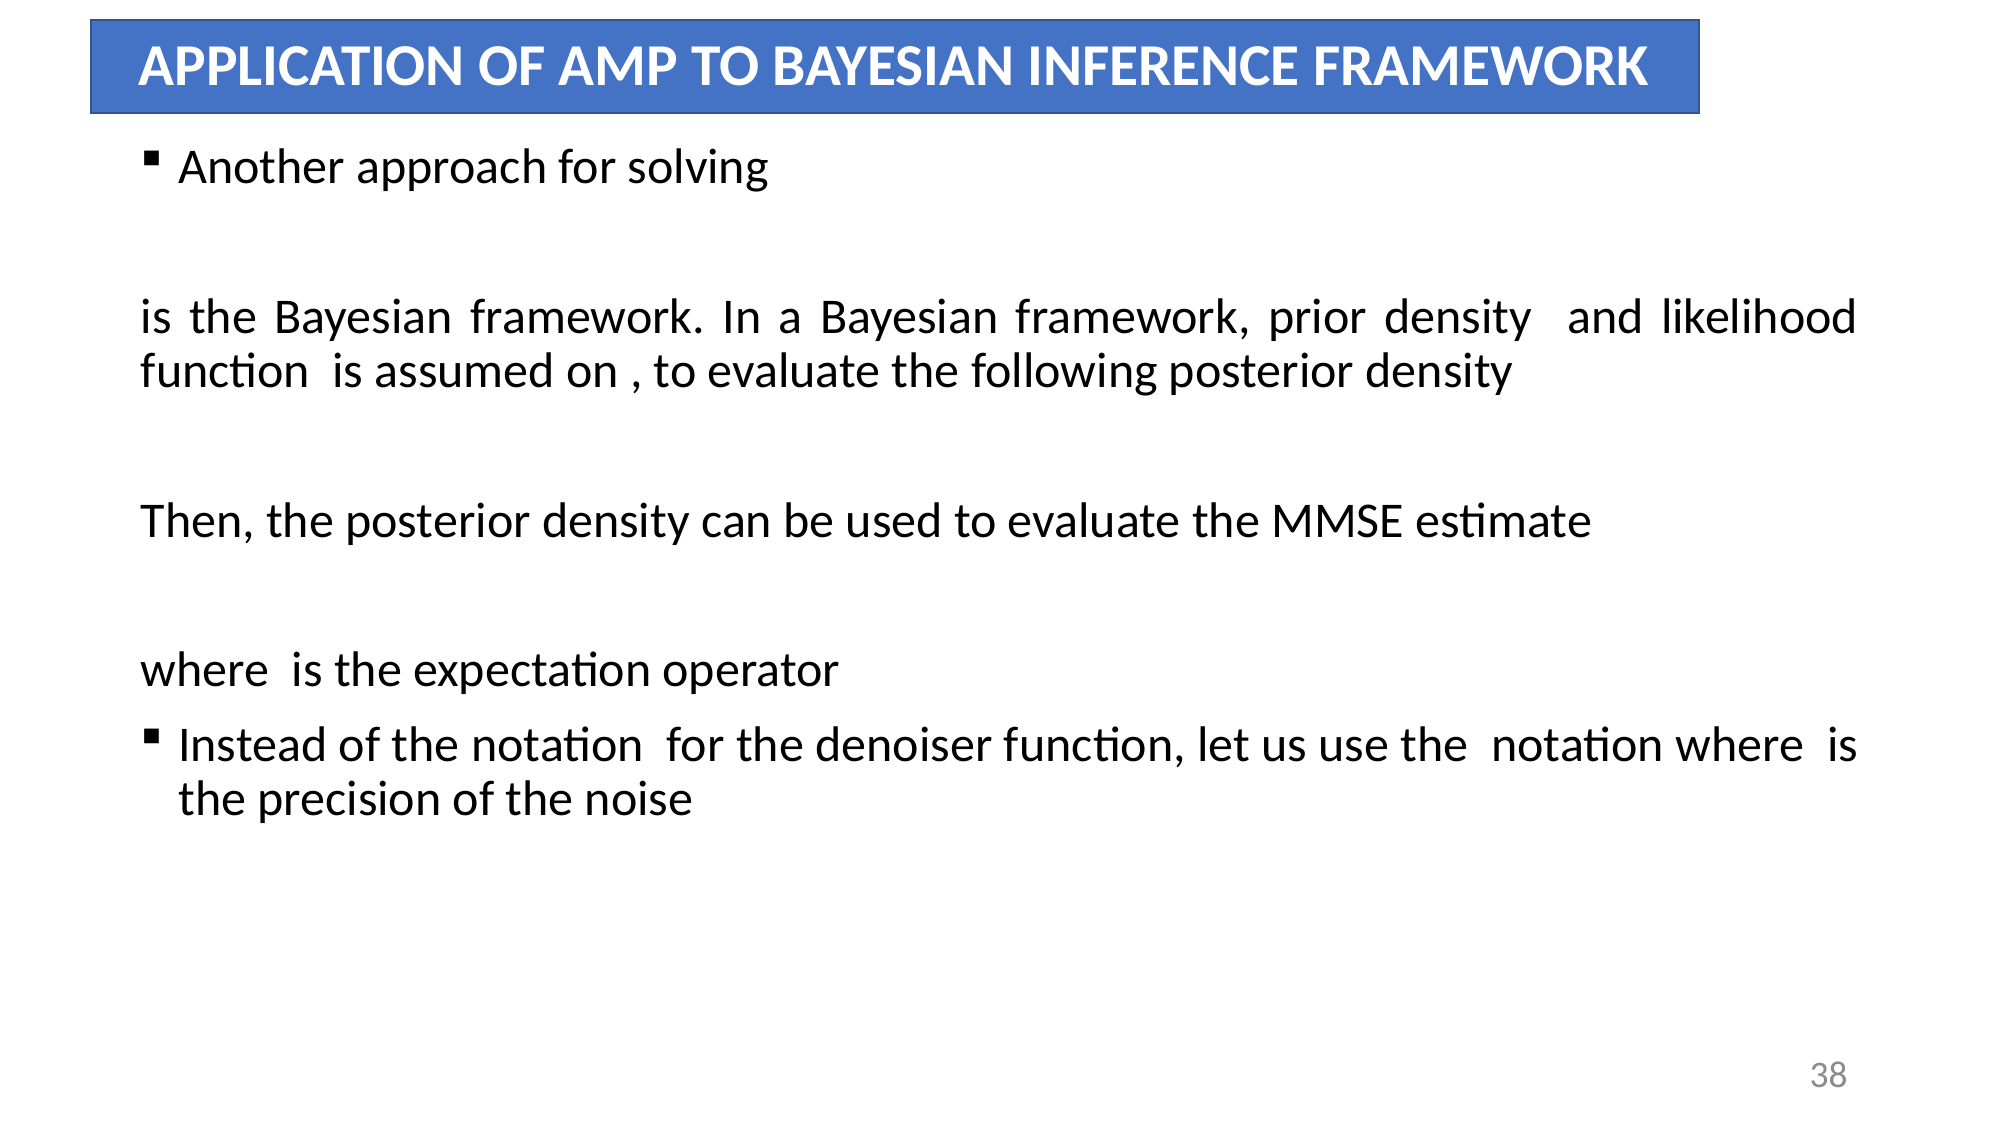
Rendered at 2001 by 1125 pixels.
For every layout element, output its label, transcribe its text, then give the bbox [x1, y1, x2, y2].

slide_number 38 [1412, 1042, 1863, 1103]
title APPLICATION OF AMP TO BAYESIAN INFERENCE FRAMEWORK [90, 19, 1700, 114]
list [120, 138, 1869, 1125]
